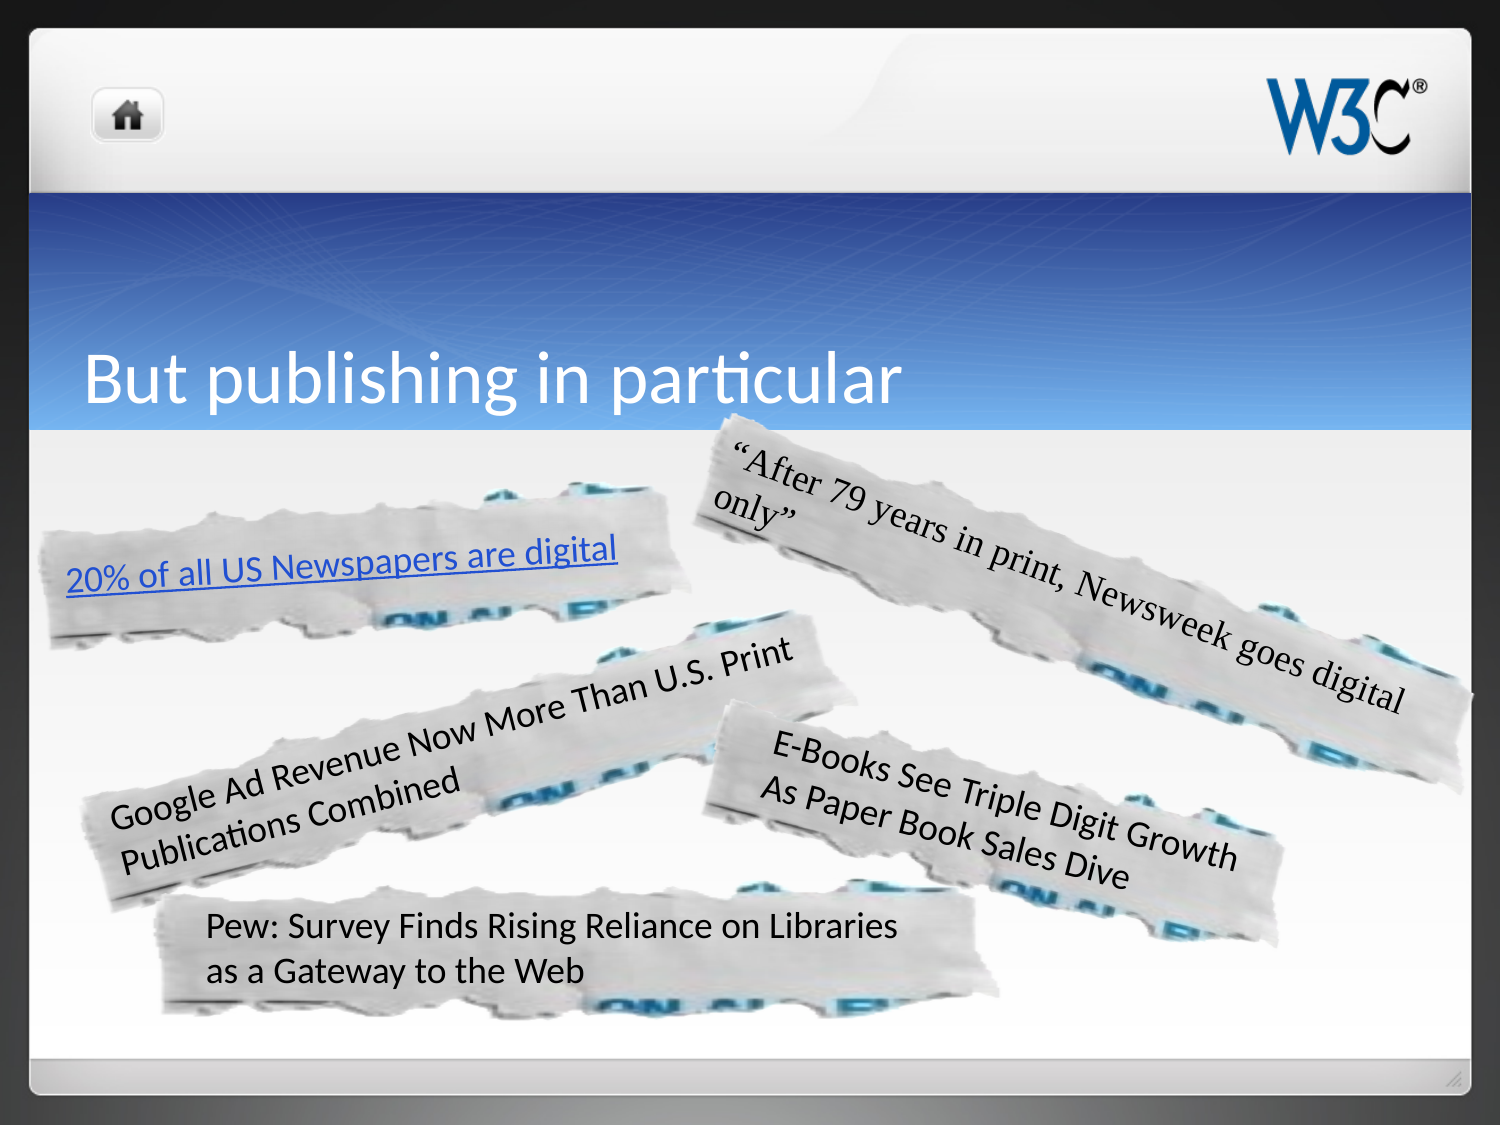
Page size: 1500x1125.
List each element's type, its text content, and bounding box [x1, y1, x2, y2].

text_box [652, 706, 1327, 965]
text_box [17, 731, 646, 898]
title But publishing in particular [68, 238, 1432, 427]
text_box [89, 832, 1045, 1091]
picture [0, 0, 1500, 1125]
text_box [765, 639, 903, 705]
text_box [765, 483, 1500, 742]
picture [797, 475, 805, 482]
